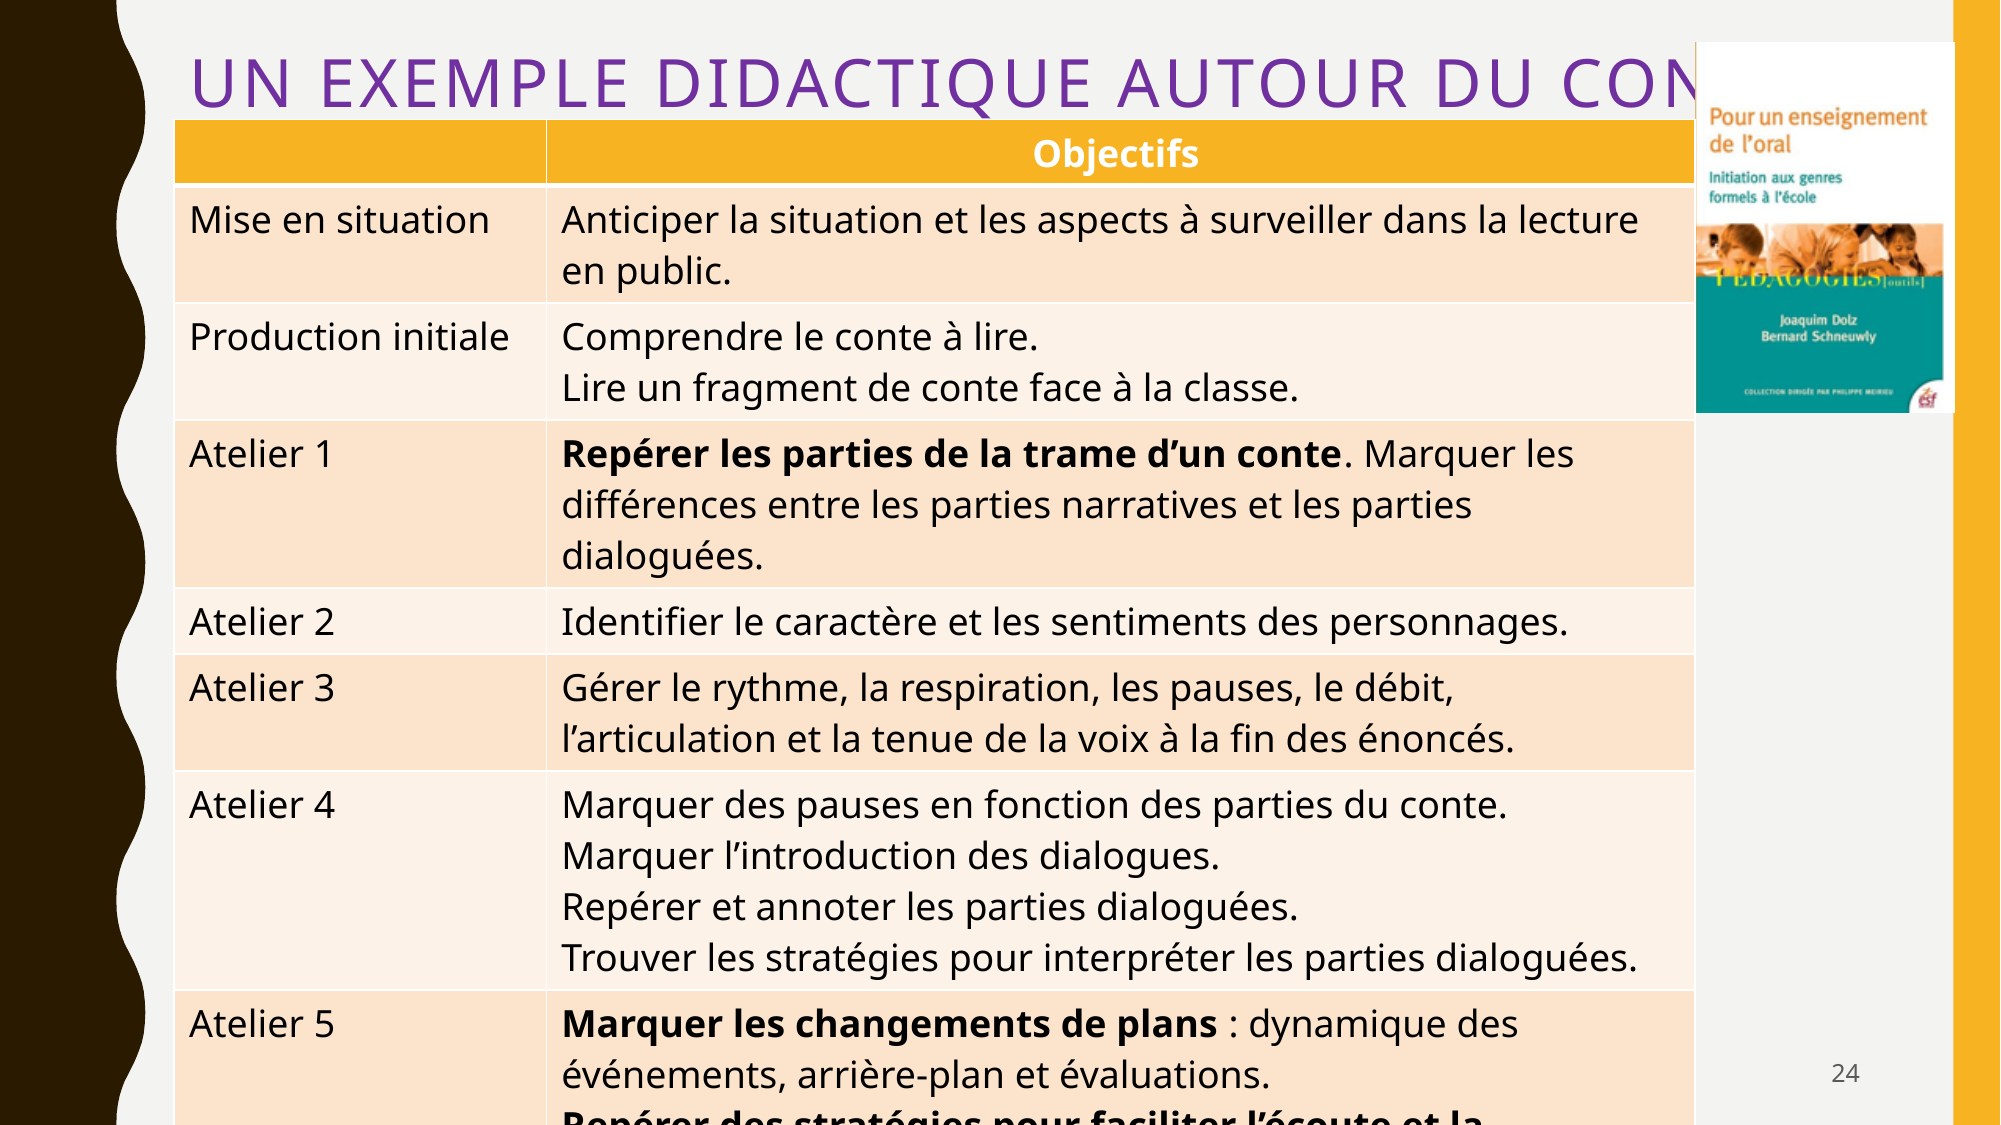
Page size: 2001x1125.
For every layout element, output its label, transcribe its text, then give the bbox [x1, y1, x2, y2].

table_header [175, 120, 546, 183]
table_cell Repérer les parties de la trame d’un conte. Marquer les différences entre les parties narratives et les parties dialoguées. [547, 421, 1694, 587]
table_cell Comprendre le conte à lire. Lire un fragment de conte face à la classe. [547, 304, 1694, 419]
table_header Objectifs [547, 120, 1694, 183]
table_cell Anticiper la situation et les aspects à surveiller dans la lecture en public. [547, 188, 1694, 302]
picture [1695, 42, 1955, 413]
table_cell Mise en situation [175, 188, 546, 302]
table_cell Marquer des pauses en fonction des parties du conte. Marquer l’introduction des dialogues. Repérer et annoter les parties dialoguées. Trouver les stratégies pour interpréter les parties dialoguées. [547, 772, 1694, 989]
table_cell Marquer les changements de plans : dynamique des événements, arrière-plan et évaluations. Repérer des stratégies pour faciliter l’écoute et la compréhension. [547, 991, 1694, 1125]
table_cell Atelier 3 [175, 655, 546, 770]
table_cell Atelier 2 [175, 589, 546, 653]
table_cell Identifier le caractère et les sentiments des personnages. [547, 589, 1694, 653]
table_cell Atelier 5 [175, 991, 546, 1125]
table_cell Atelier 1 [175, 421, 546, 587]
table_cell Atelier 4 [175, 772, 546, 989]
table_cell Production initiale [175, 304, 546, 419]
text_box Un exemple DIDACTIQUE autour du conte [174, 42, 1695, 119]
table_cell Gérer le rythme, la respiration, les pauses, le débit, l’articulation et la tenue de la voix à la fin des énoncés. [547, 655, 1694, 770]
slide_number 24 [1696, 1045, 1875, 1103]
